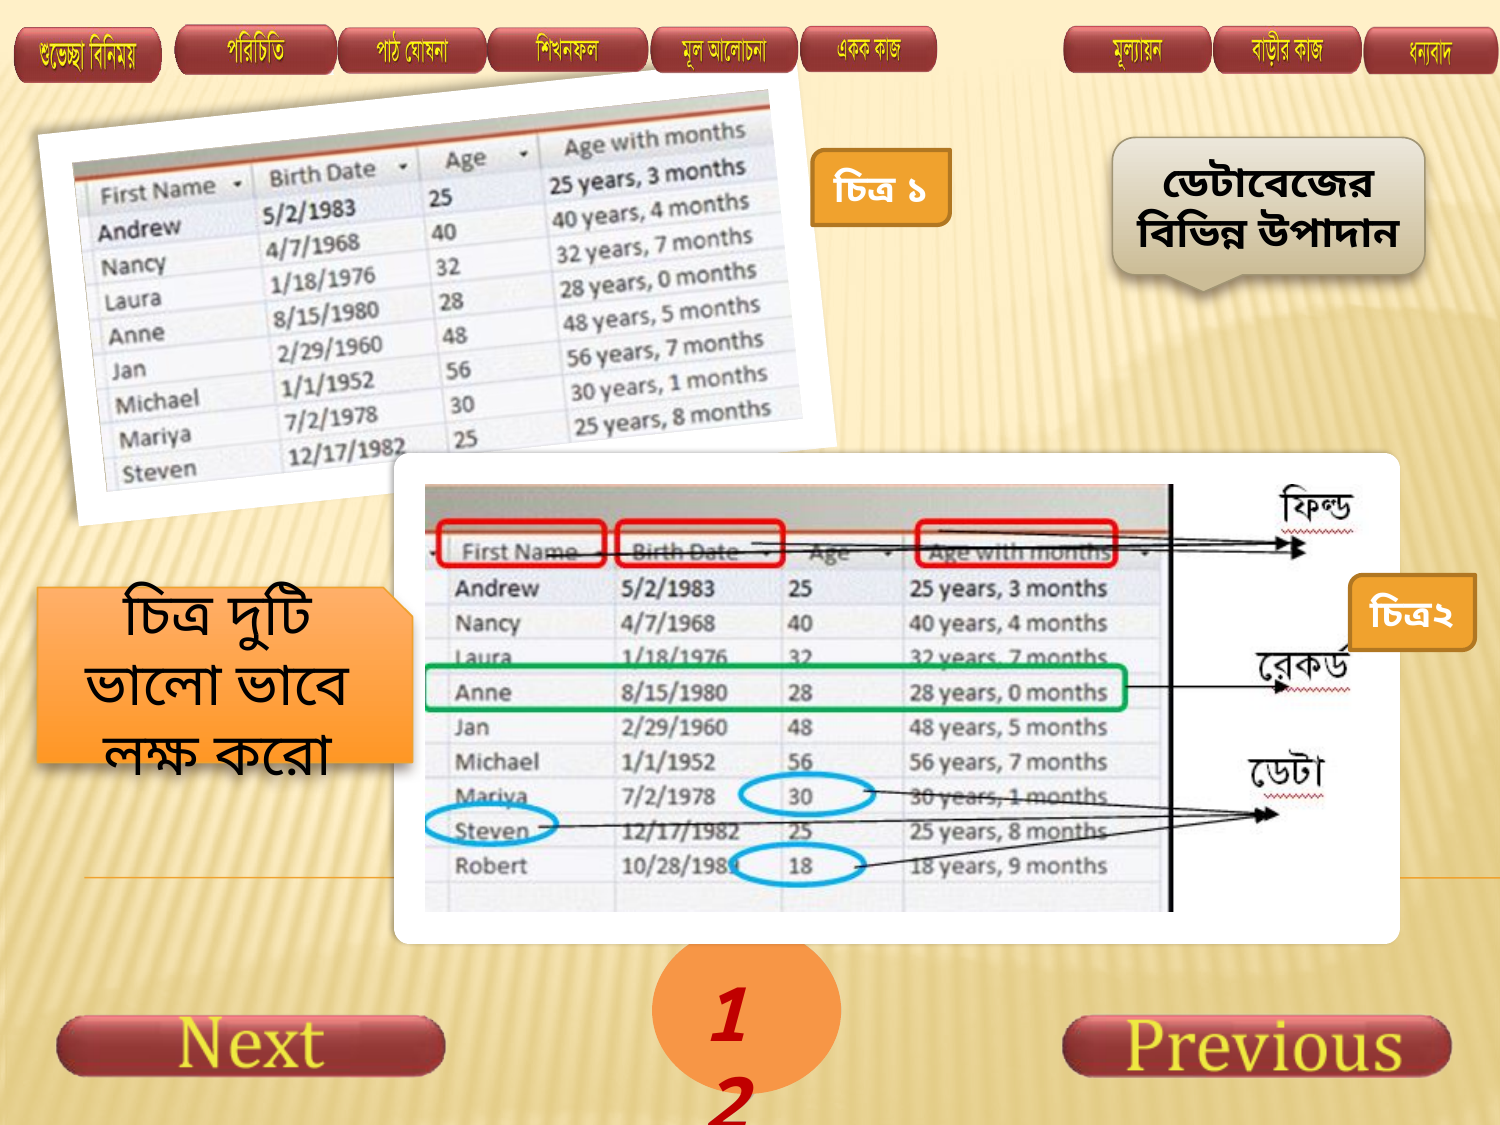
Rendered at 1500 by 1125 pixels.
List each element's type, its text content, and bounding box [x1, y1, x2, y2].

text_box ডেটাবেজের বিভিন্ন উপাদান [1111, 136, 1426, 293]
picture [49, 1009, 457, 1088]
picture [1062, 24, 1500, 76]
picture [87, 91, 802, 457]
text_box চিত্র দুটি ভালো ভাবে লক্ষ করো [36, 586, 414, 764]
picture [74, 163, 85, 269]
picture [106, 466, 343, 491]
picture [174, 24, 938, 76]
picture [1055, 1009, 1463, 1088]
text_box চিত্র২ [1377, 572, 1478, 653]
text_box 12 [662, 946, 831, 1084]
picture [12, 24, 163, 88]
picture [424, 483, 1370, 913]
text_box চিত্র ১ [810, 147, 952, 228]
